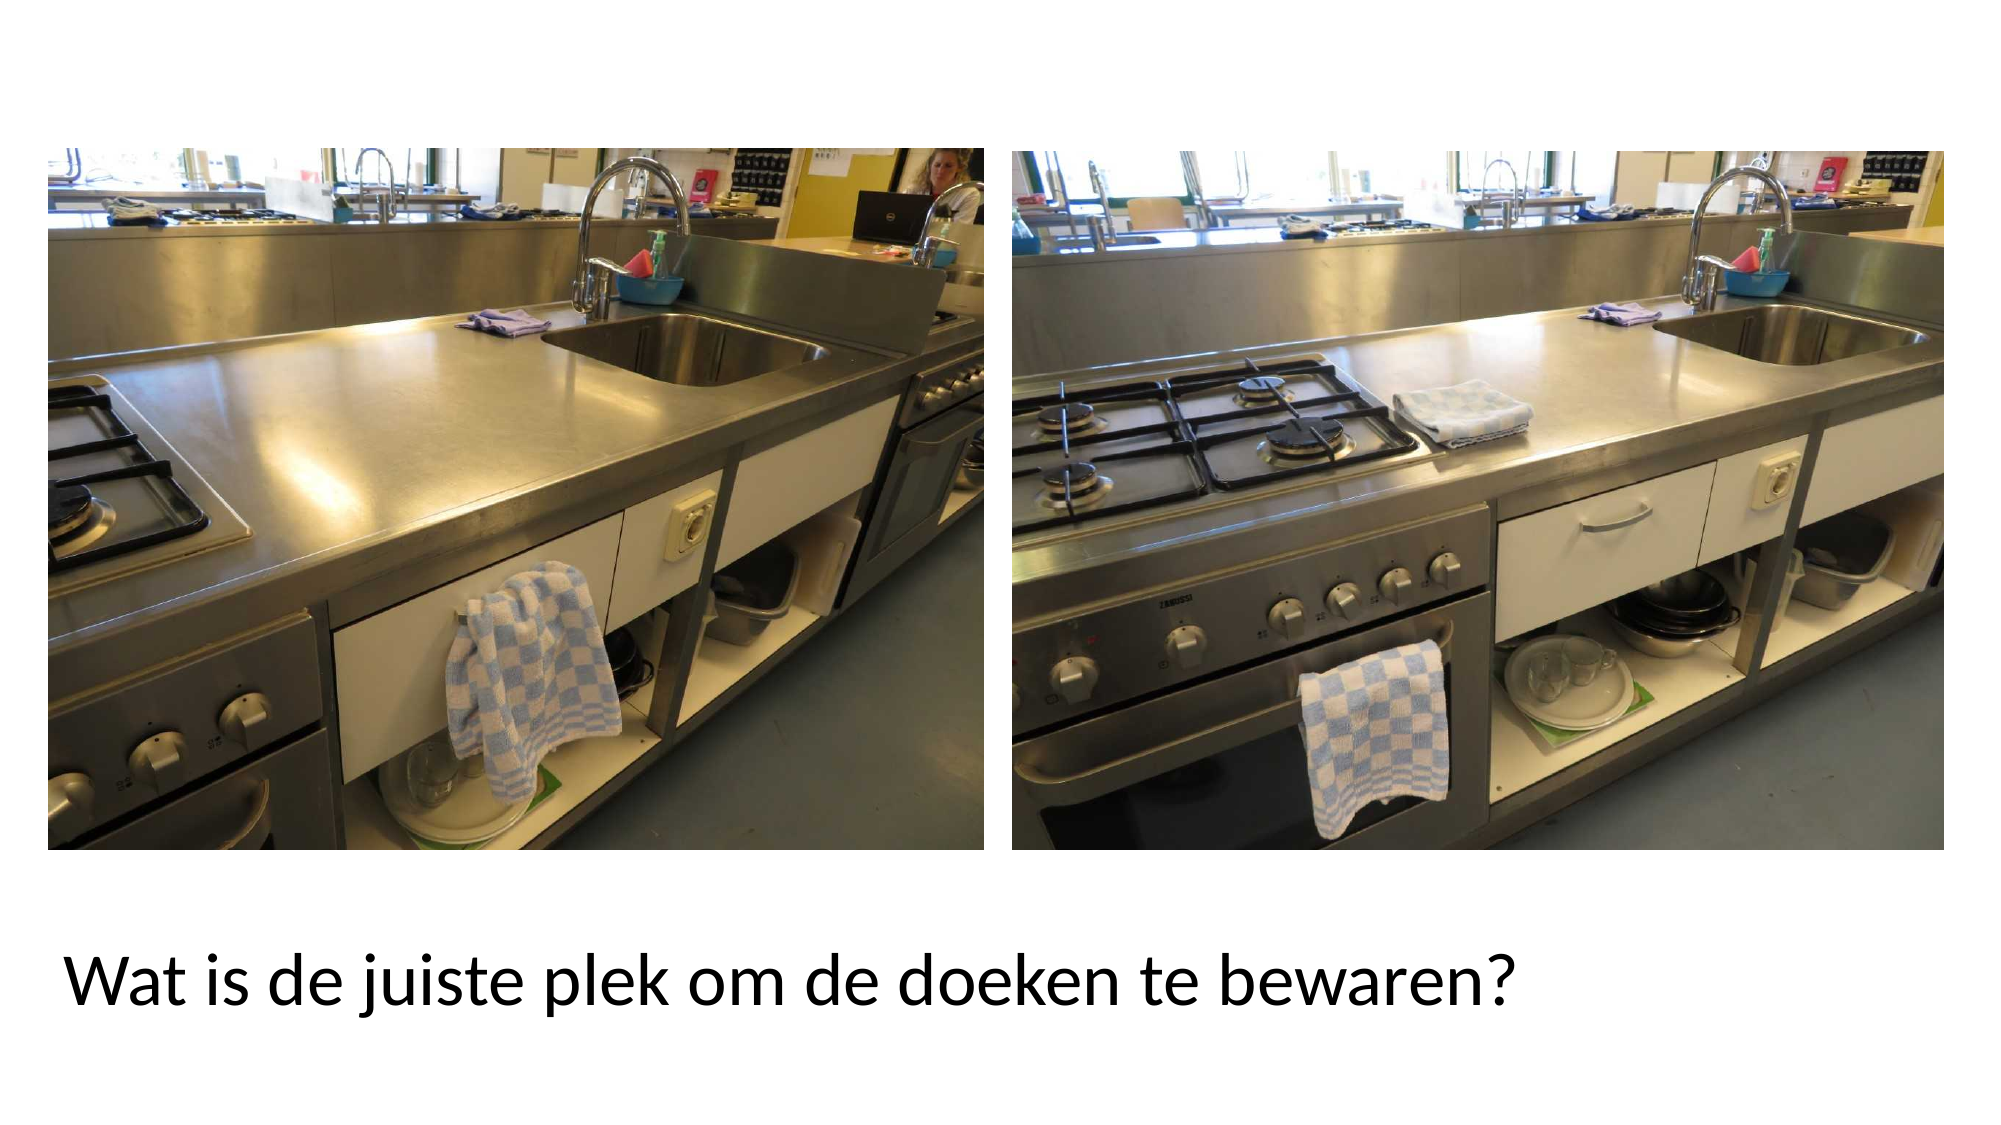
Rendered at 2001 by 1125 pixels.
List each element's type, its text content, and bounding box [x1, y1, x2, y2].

picture [1012, 151, 1944, 850]
text_box Wat is de juiste plek om de doeken te bewaren? [48, 922, 1788, 1028]
picture [48, 148, 984, 850]
